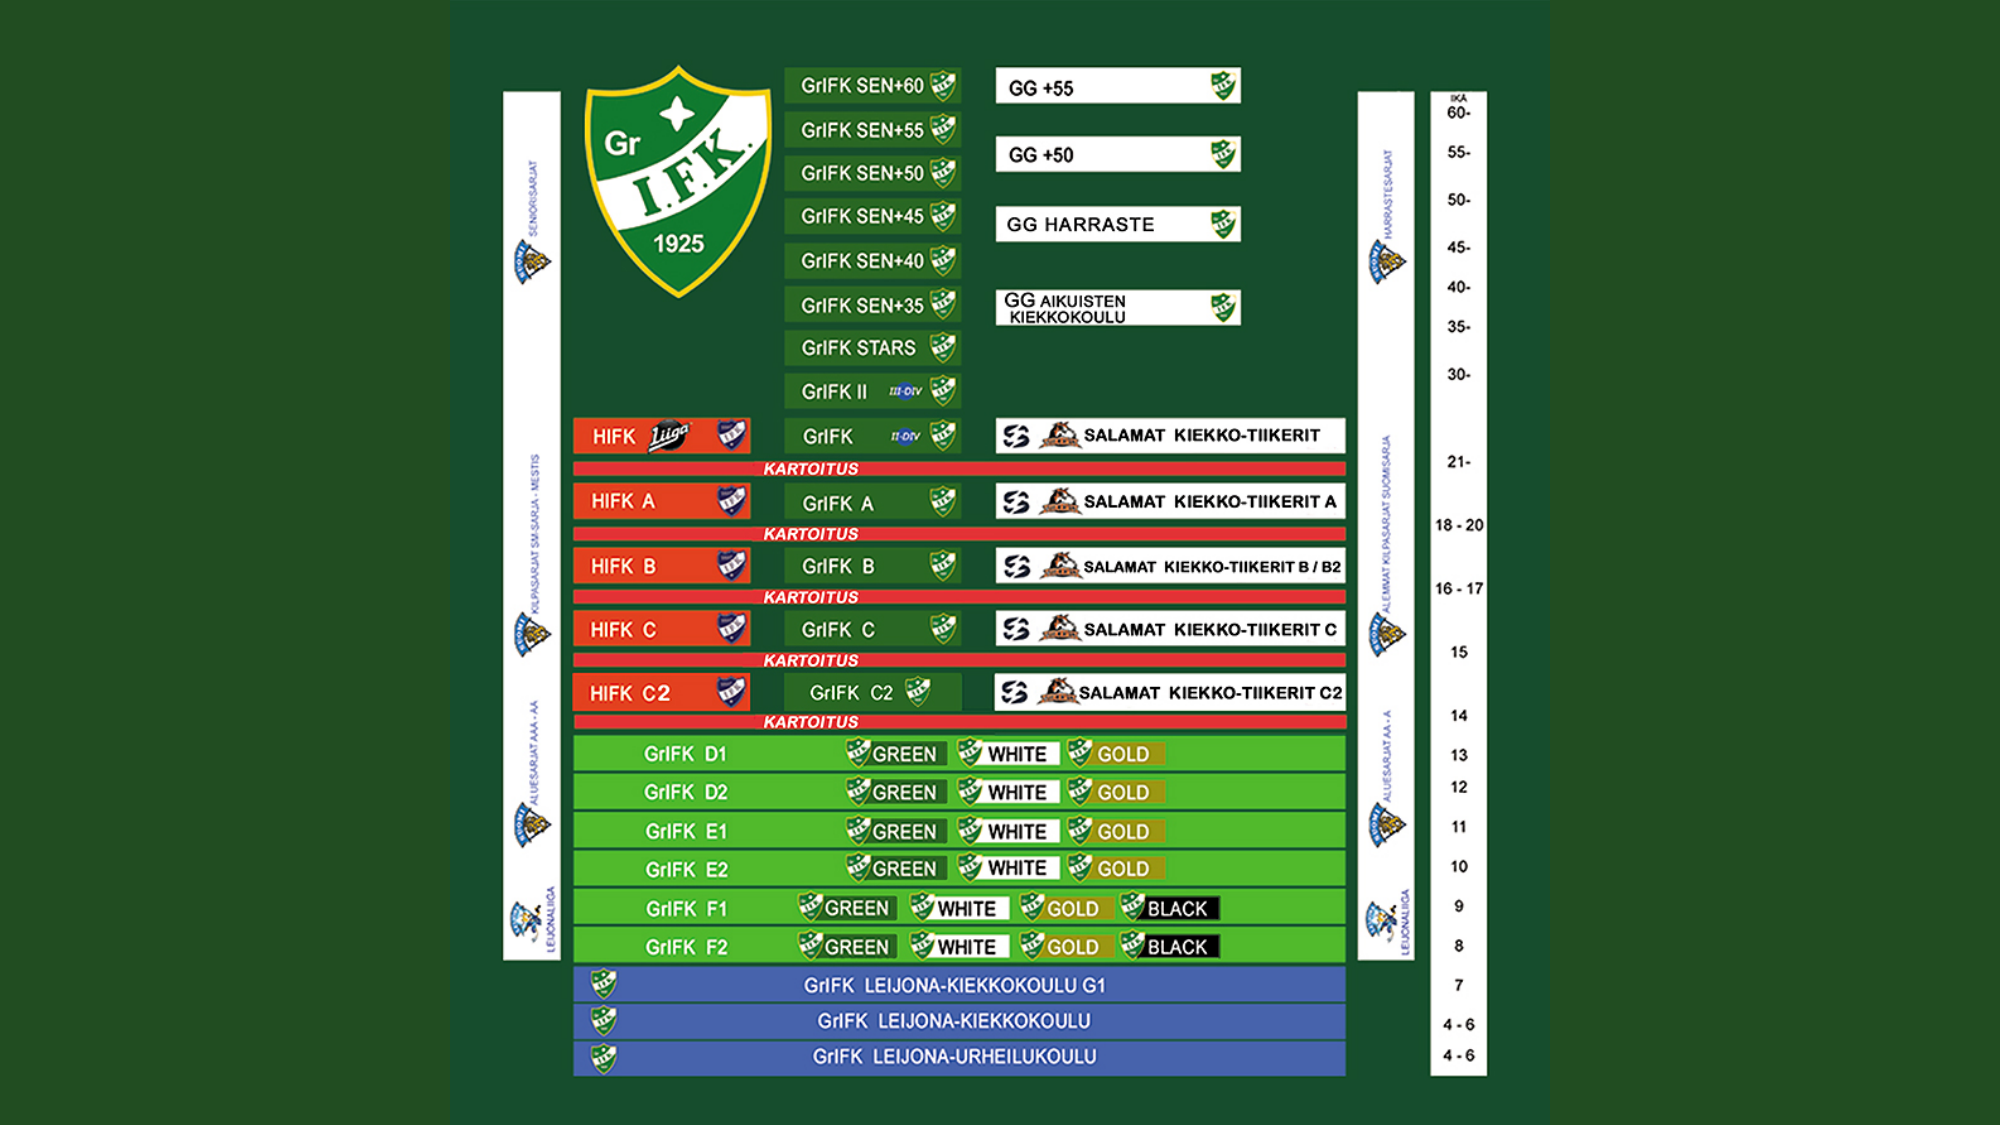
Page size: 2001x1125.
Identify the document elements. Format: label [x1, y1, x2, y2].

picture [450, 0, 1550, 1125]
